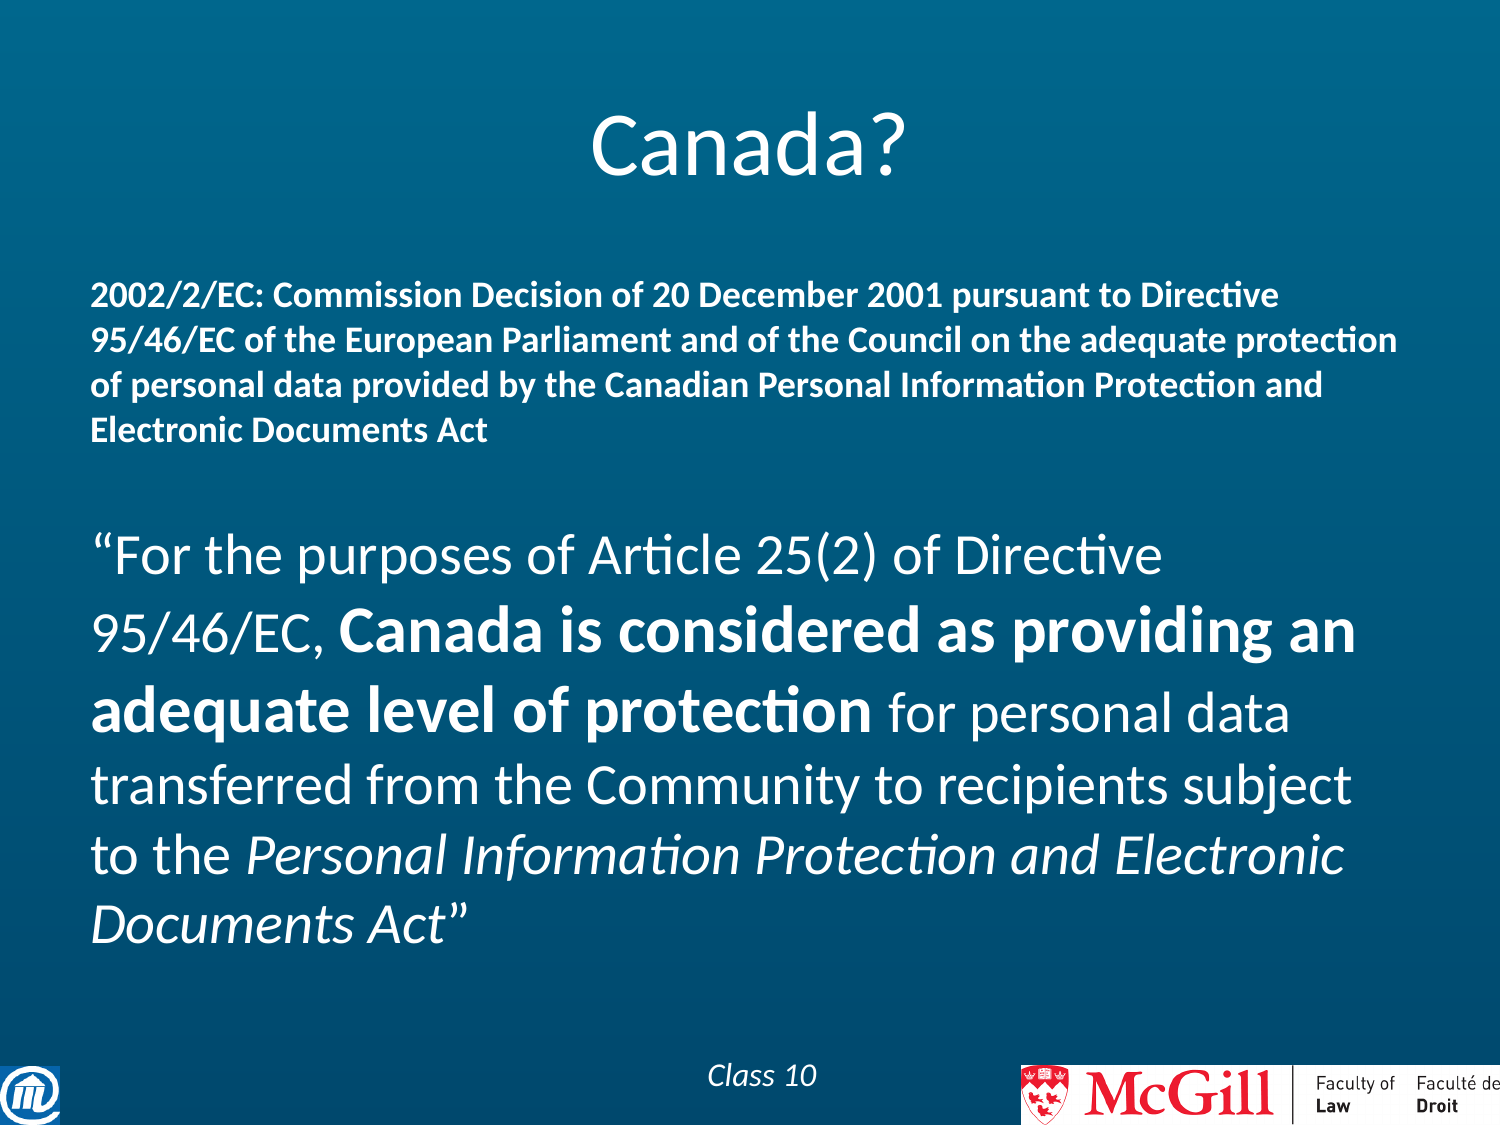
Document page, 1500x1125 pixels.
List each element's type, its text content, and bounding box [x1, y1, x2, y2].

title Canada? [75, 45, 1425, 233]
footer Class 10 [490, 1042, 1034, 1103]
picture [1022, 1066, 1500, 1125]
picture [0, 1067, 59, 1125]
list 2002/2/EC: Commission Decision of 20 December 2001 pursuant to Directive 95/46/EC of the European Parliament and of the Council on the adequate protection of personal data provided by the Canadian Personal Information Protection and Electronic Documents Act “For the purposes of Article 25(2) of Directive 95/46/EC, Canada is considered as providing an adequate level of protection for personal data transferred from the Community to recipients subject to the Personal Information Protection and Electronic Documents Act” [75, 262, 1425, 1005]
